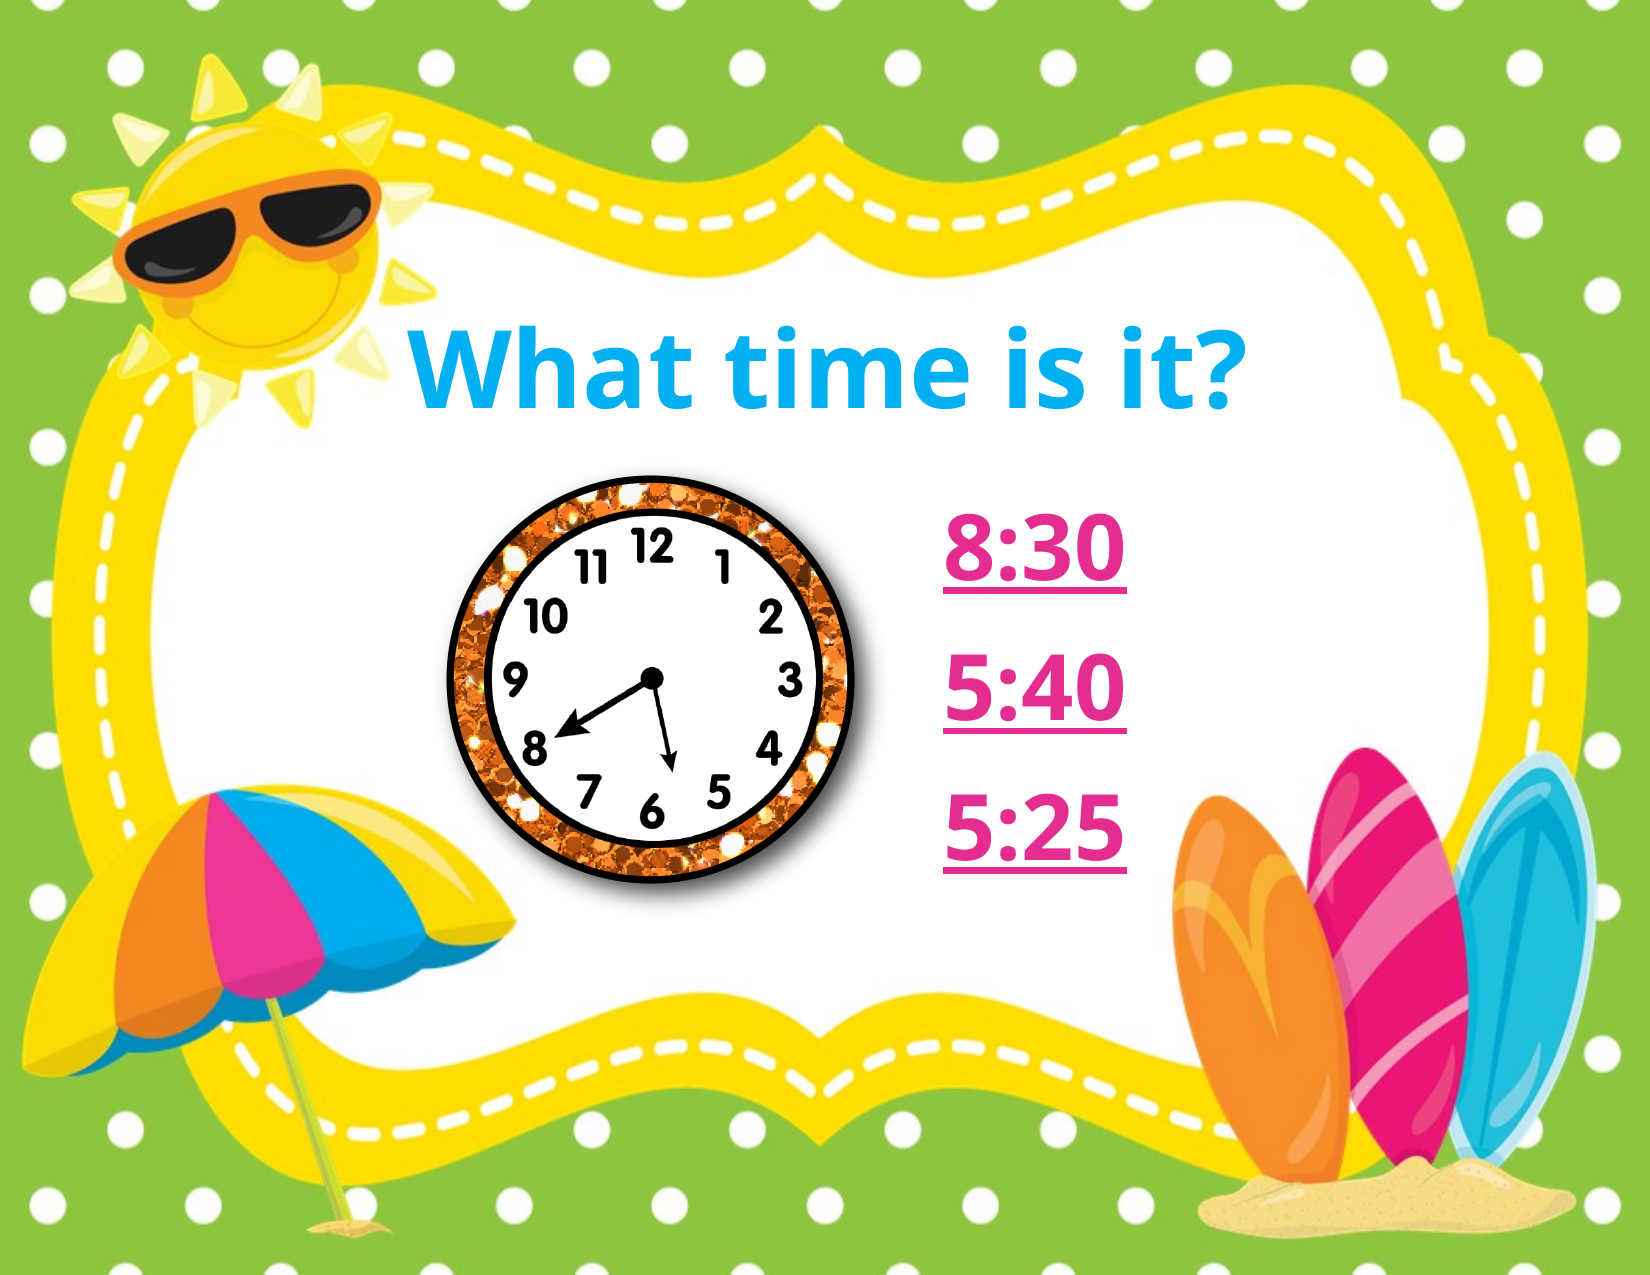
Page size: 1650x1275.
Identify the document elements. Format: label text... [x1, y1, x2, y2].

picture [0, 0, 1650, 1275]
table_cell 5:25 [925, 755, 1145, 895]
table_cell 5:40 [925, 615, 1145, 755]
text_box What time is it? [392, 293, 1264, 438]
table_header 8:30 [925, 475, 1145, 615]
